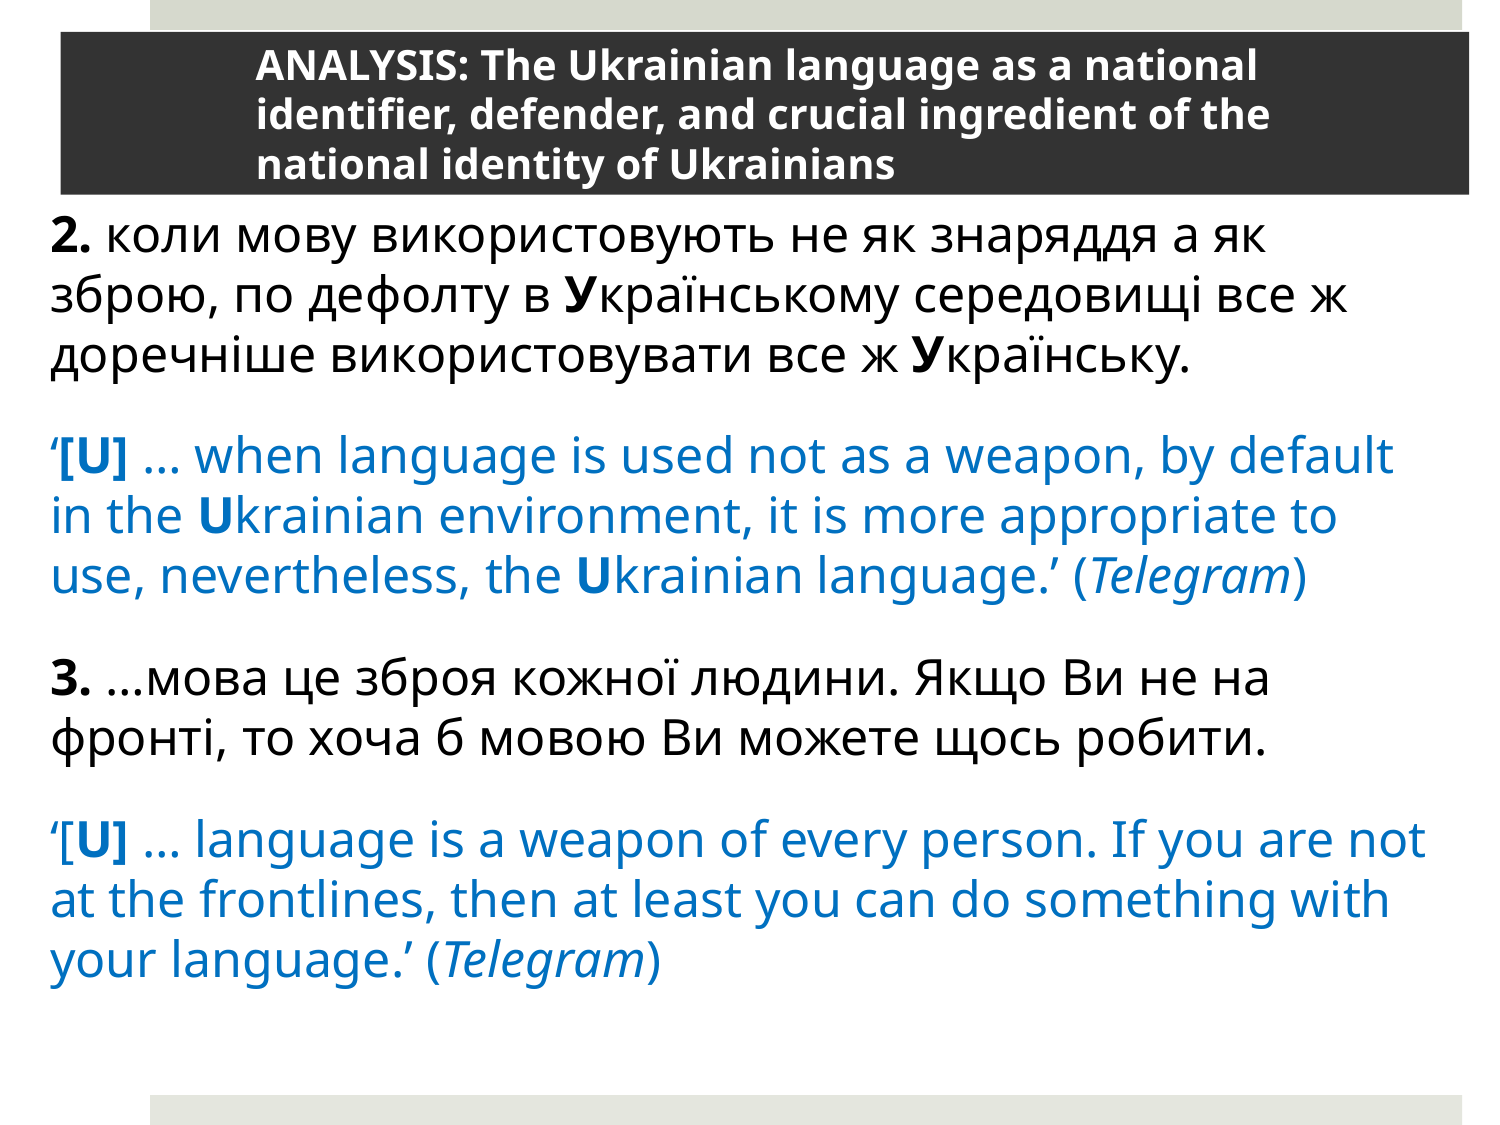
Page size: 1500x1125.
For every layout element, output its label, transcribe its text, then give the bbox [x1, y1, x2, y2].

title ANALYSIS: The Ukrainian language as a national identifier, defender, and crucial ingredient of the national identity of Ukrainians [60, 31, 1470, 195]
list 2. коли мову використовують не як знаряддя а як зброю, по дефолту в Українському середовищі все ж доречніше використовувати все ж Українську. ‘[U] … when language is used not as a weapon, by default in the Ukrainian environment, it is more appropriate to use, nevertheless, the Ukrainian language.’ (Telegram) 3. …мова це зброя кожної людини. Якщо Ви не на фронті, то хоча б мовою Ви можете щось робити. ‘[U] … language is a weapon of every person. If you are not at the frontlines, then at least you can do something with your language.’ (Telegram) [35, 194, 1445, 1094]
